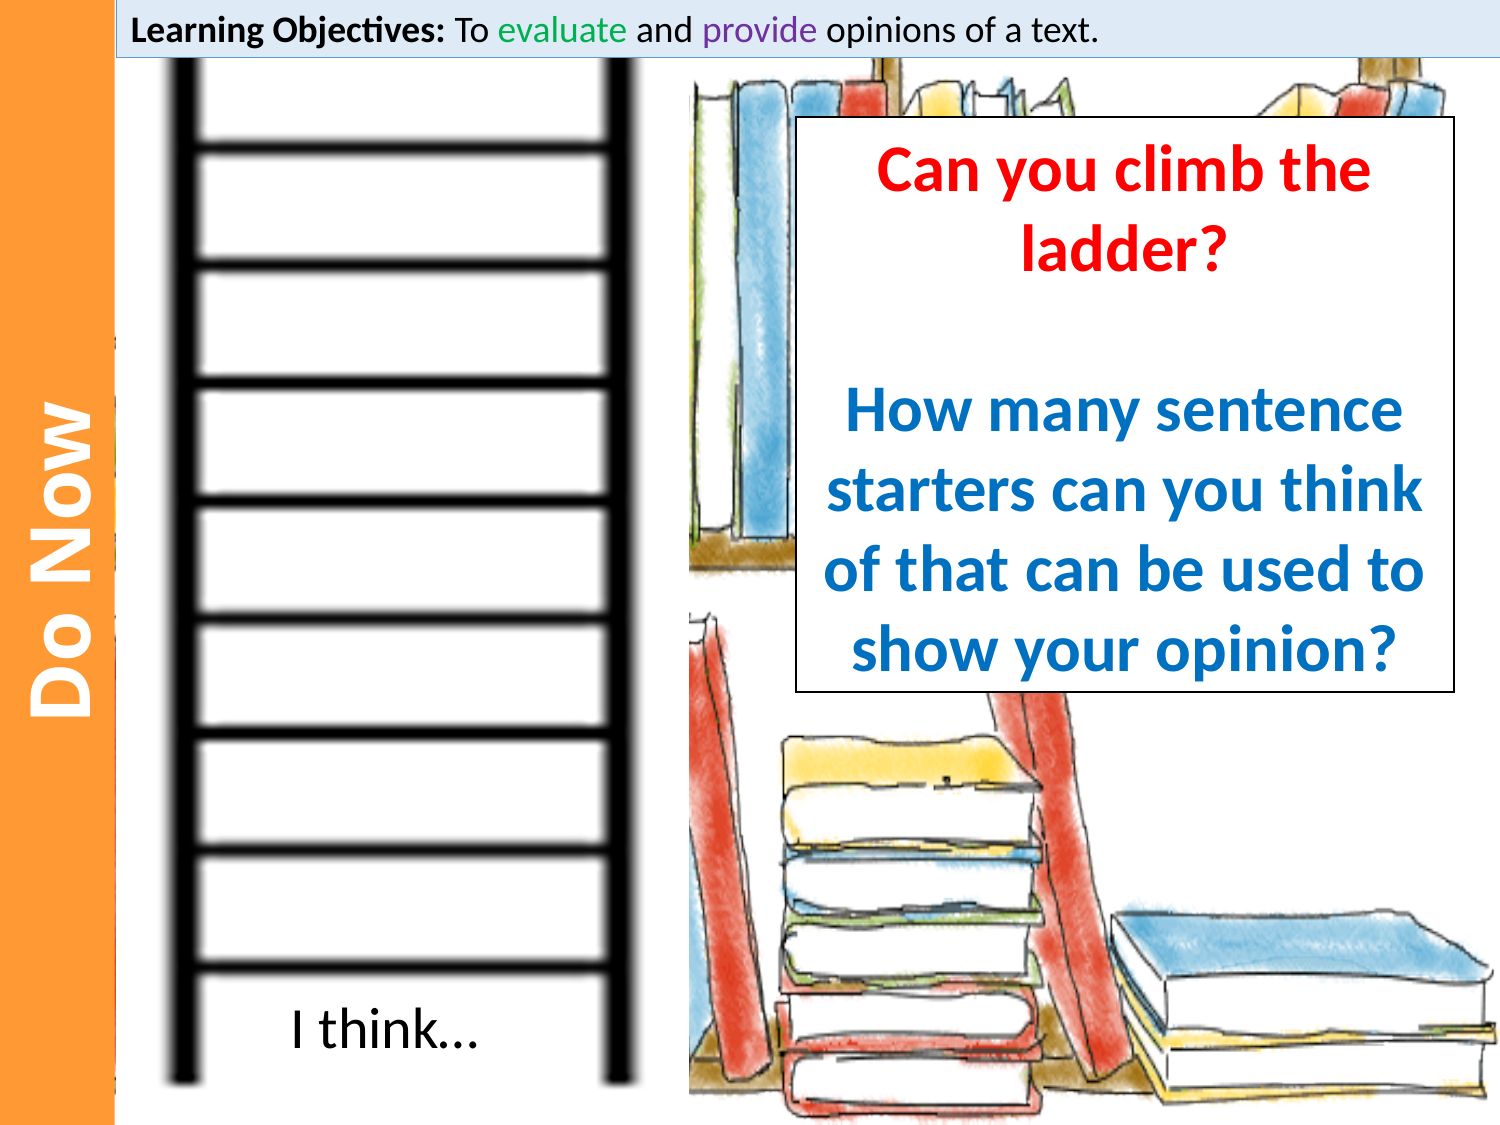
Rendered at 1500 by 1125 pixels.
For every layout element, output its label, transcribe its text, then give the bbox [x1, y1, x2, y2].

text_box Do Now [0, 0, 115, 1125]
text_box Can you climb the ladder? How many sentence starters can you think of that can be used to show your opinion? [795, 116, 1455, 693]
picture [115, 0, 1500, 1125]
text_box Learning Objectives: To evaluate and provide opinions of a text. [116, 0, 1500, 58]
